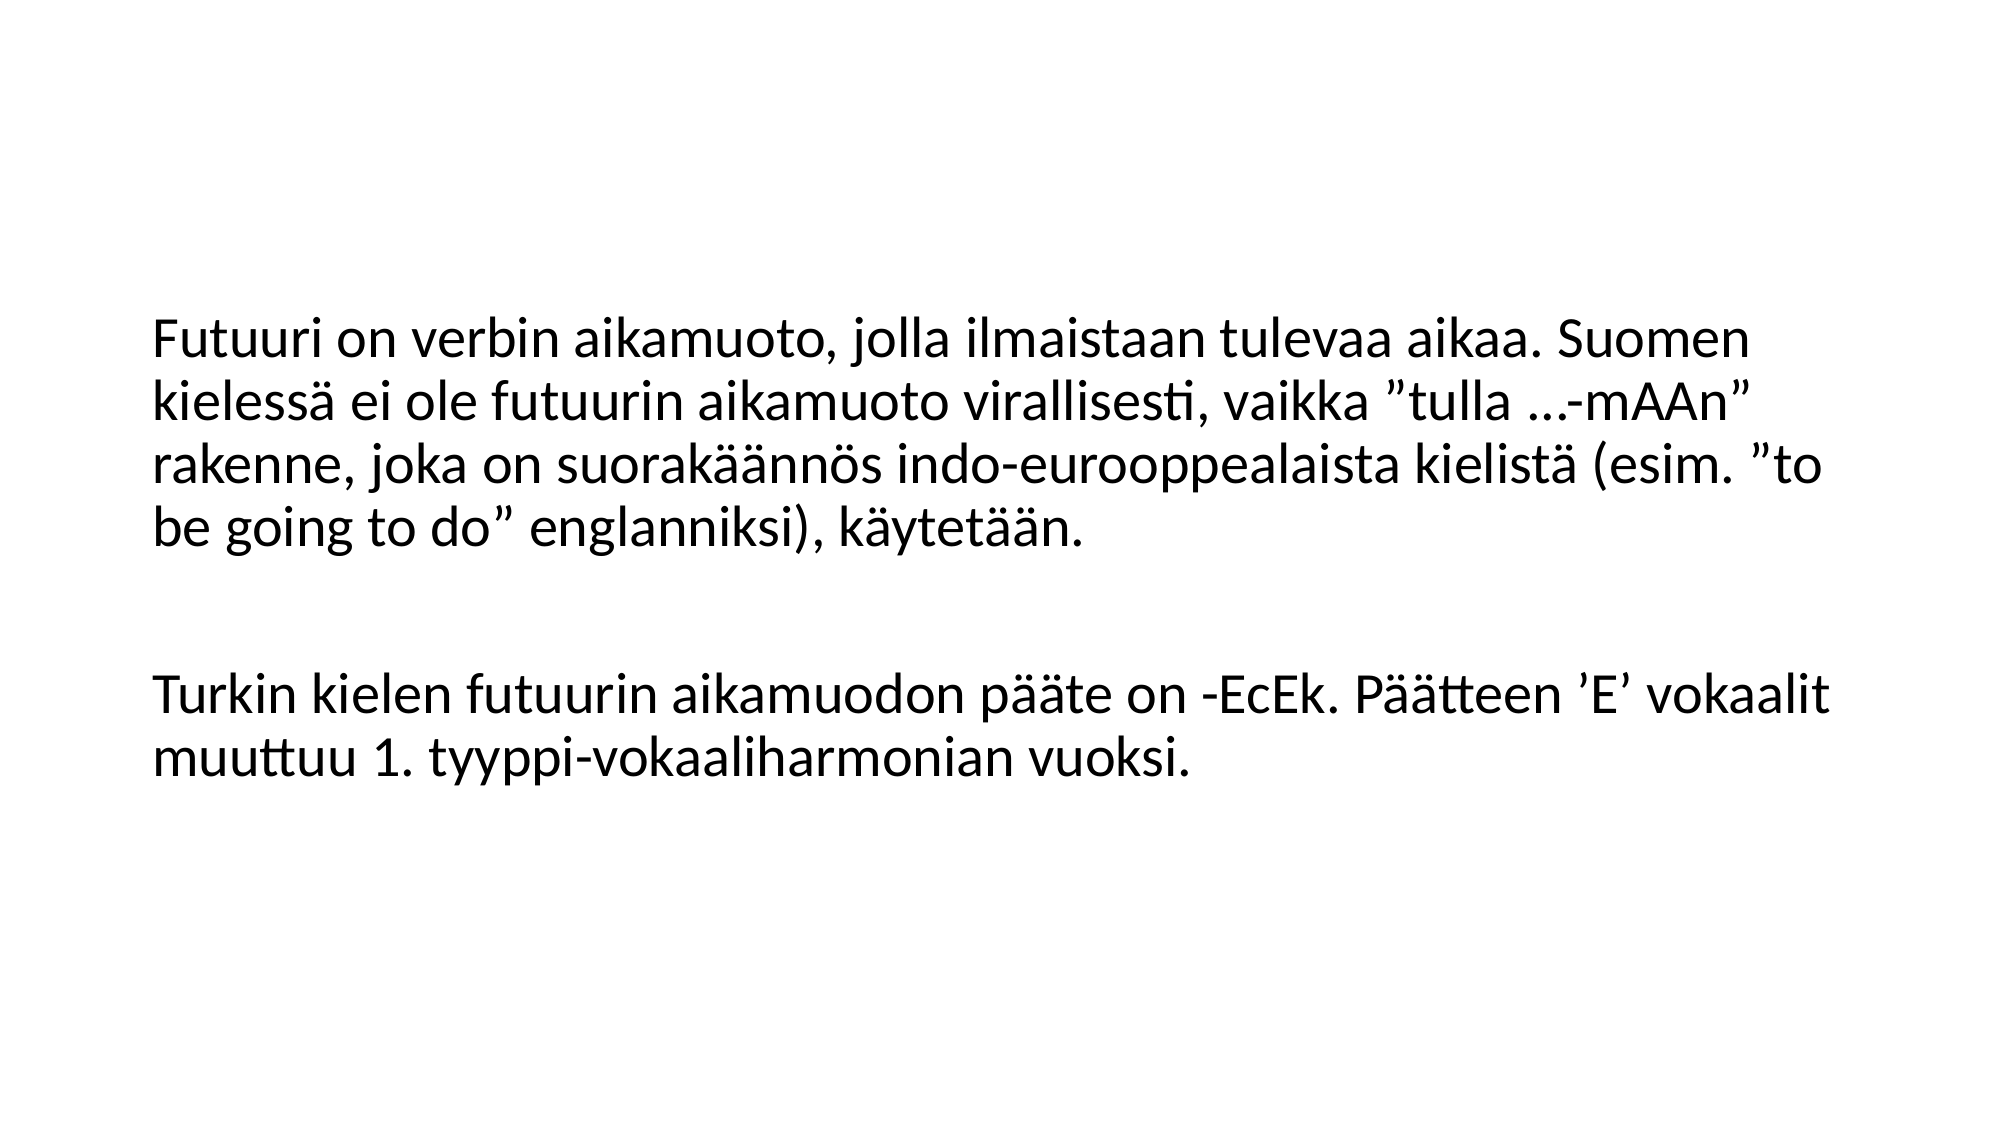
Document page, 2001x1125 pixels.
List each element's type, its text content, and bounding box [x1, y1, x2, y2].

list Futuuri on verbin aikamuoto, jolla ilmaistaan tulevaa aikaa. Suomen kielessä ei ole futuurin aikamuoto virallisesti, vaikka ”tulla ...-mAAn” rakenne, joka on suorakäännös indo-eurooppealaista kielistä (esim. ”to be going to do” englanniksi), käytetään. Turkin kielen futuurin aikamuodon pääte on -EcEk. Päätteen ’E’ vokaalit muuttuu 1. tyyppi-vokaaliharmonian vuoksi. [137, 299, 1863, 1014]
